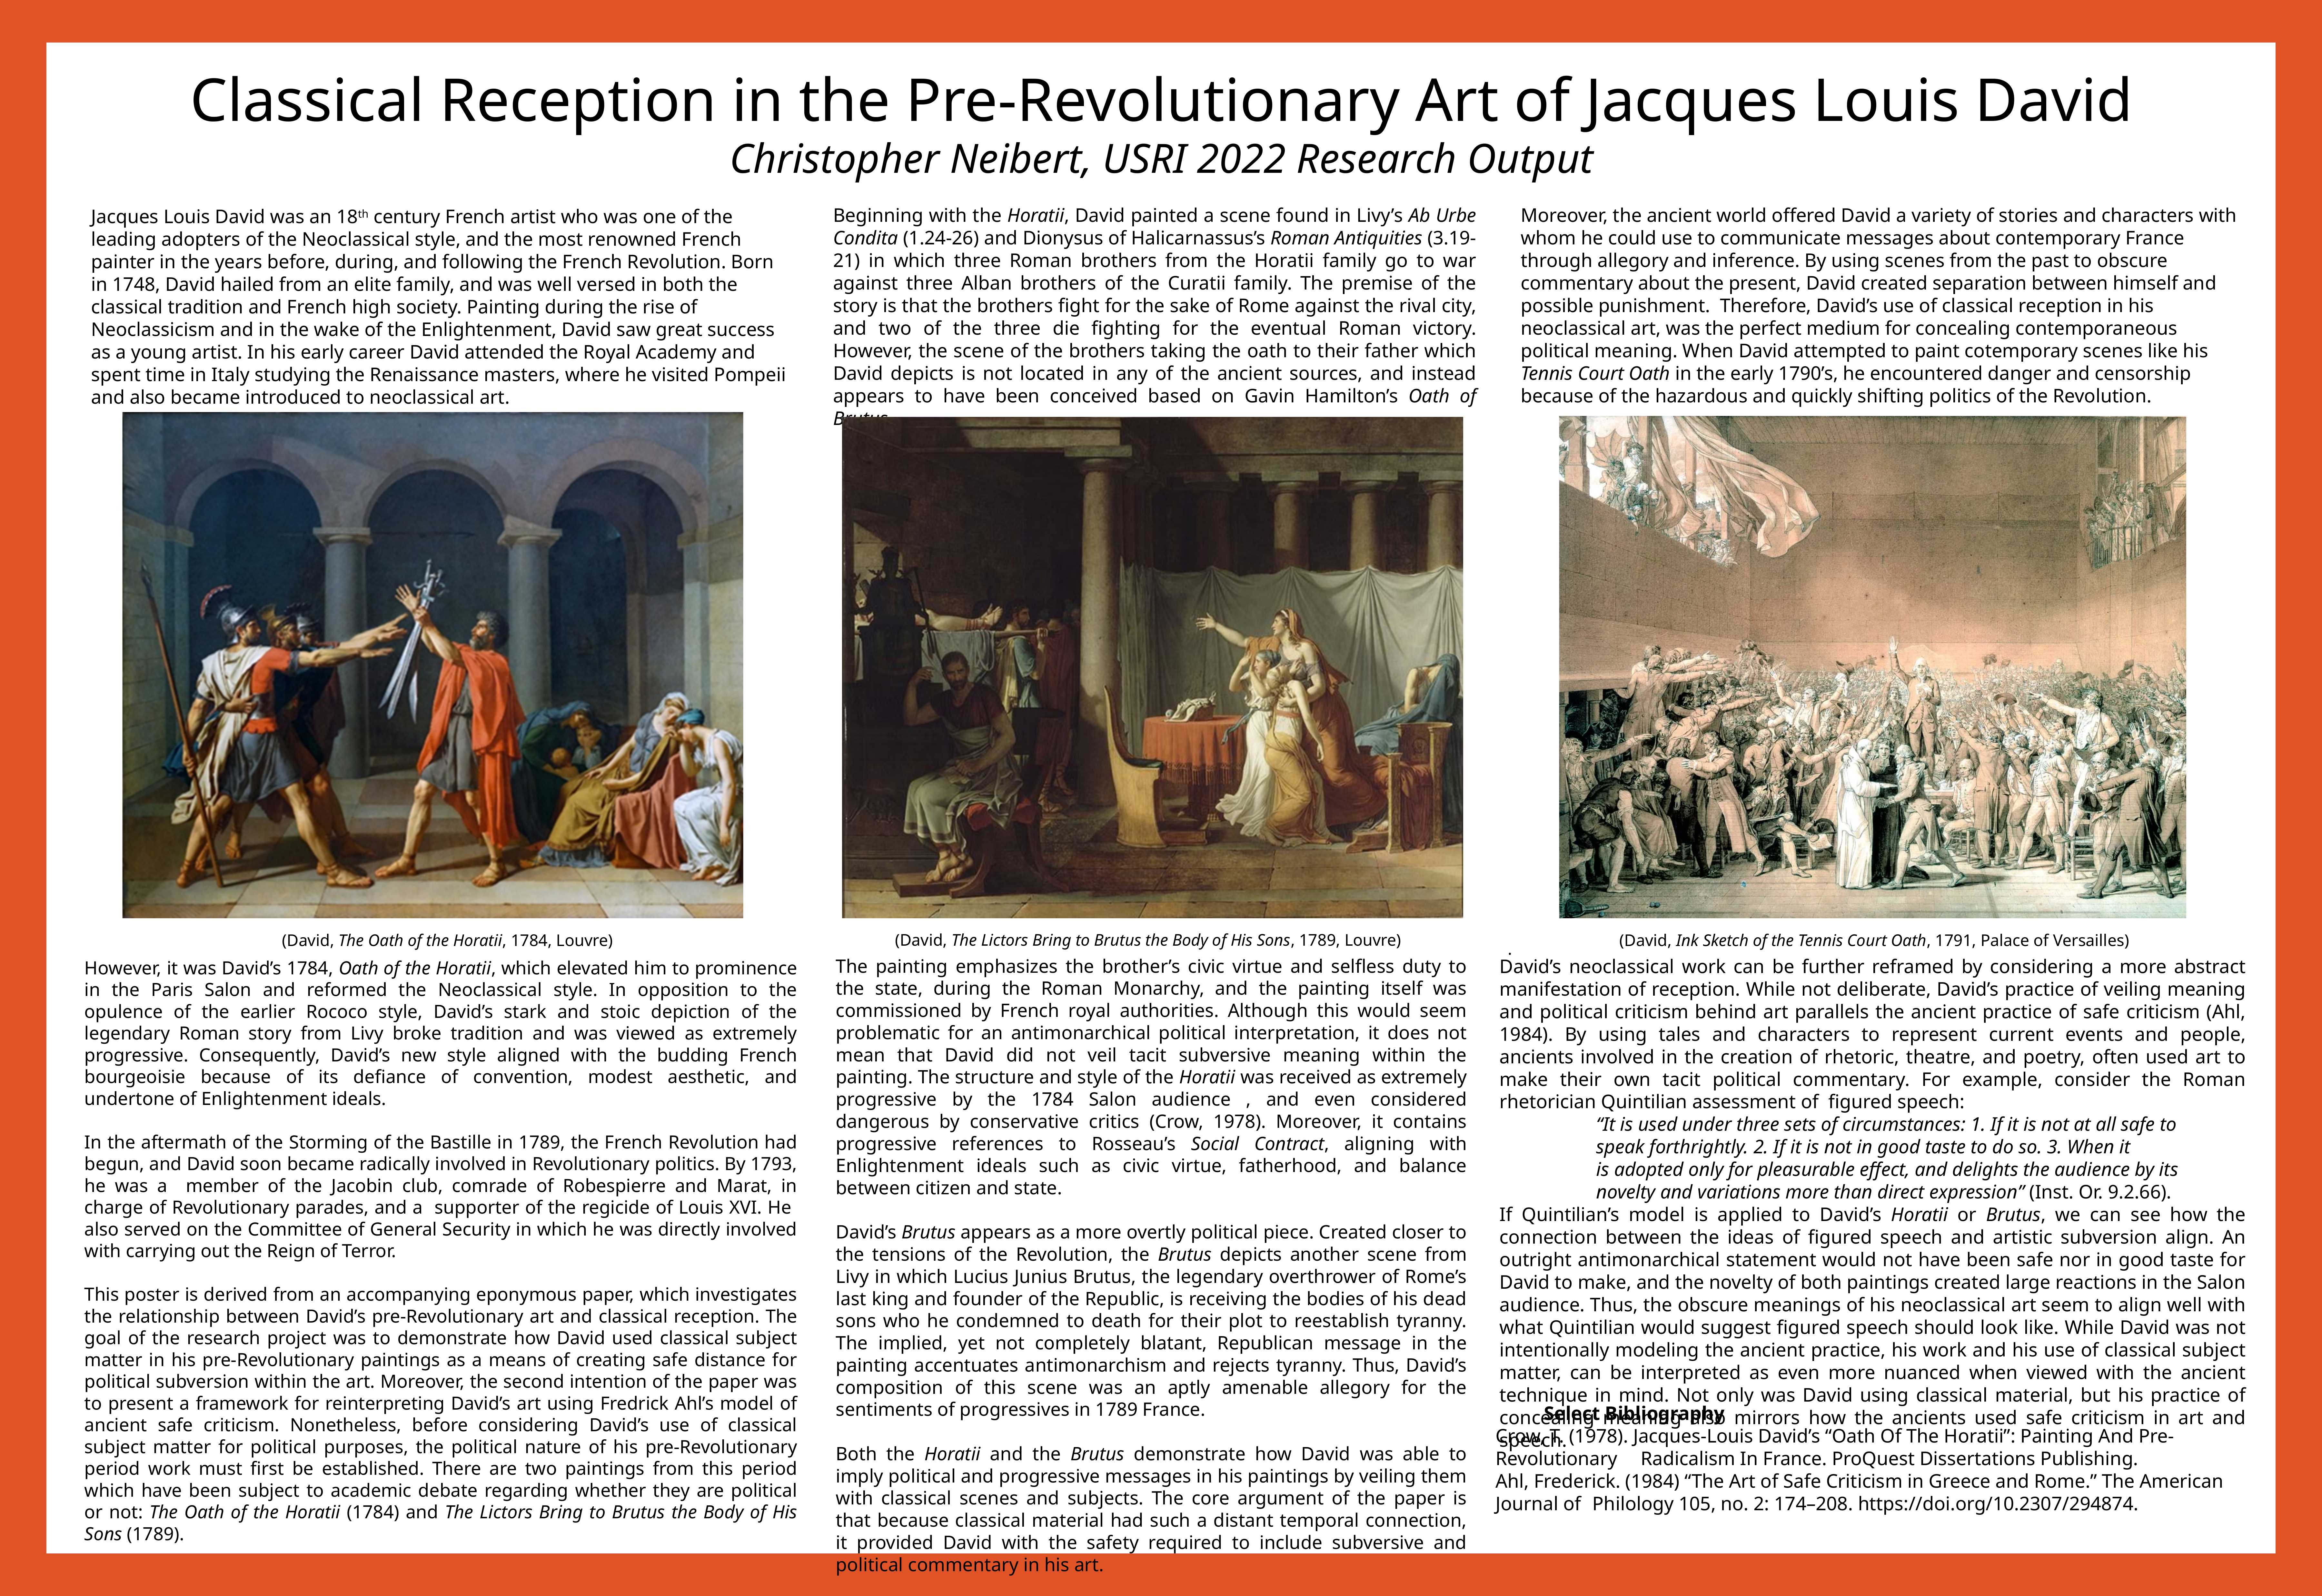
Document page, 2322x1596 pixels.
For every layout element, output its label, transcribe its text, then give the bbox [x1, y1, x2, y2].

text_box The painting emphasizes the brother’s civic virtue and selfless duty to the state, during the Roman Monarchy, and the painting itself was commissioned by French royal authorities. Although this would seem problematic for an antimonarchical political interpretation, it does not mean that David did not veil tacit subversive meaning within the painting. The structure and style of the Horatii was received as extremely progressive by the 1784 Salon audience , and even considered dangerous by conservative critics (Crow, 1978). Moreover, it contains progressive references to Rosseau’s Social Contract, aligning with Enlightenment ideals such as civic virtue, fatherhood, and balance between citizen and state. David’s Brutus appears as a more overtly political piece. Created closer to the tensions of the Revolution, the Brutus depicts another scene from Livy in which Lucius Junius Brutus, the legendary overthrower of Rome’s last king and founder of the Republic, is receiving the bodies of his dead sons who he condemned to death for their plot to reestablish tyranny. The implied, yet not completely blatant, Republican message in the painting accentuates antimonarchism and rejects tyranny. Thus, David’s composition of this scene was an aptly amenable allegory for the sentiments of progressives in 1789 France. Both the Horatii and the Brutus demonstrate how David was able to imply political and progressive messages in his paintings by veiling them with classical scenes and subjects. The core argument of the paper is that because classical material had such a distant temporal connection, it provided David with the safety required to include subversive and political commentary in his art. [831, 952, 1472, 1577]
text_box (David, The Lictors Bring to Brutus the Body of His Sons, 1789, Louvre) [757, 927, 1539, 951]
text_box Beginning with the Horatii, David painted a scene found in Livy’s Ab Urbe Condita (1.24-26) and Dionysus of Halicarnassus’s Roman Antiquities (3.19-21) in which three Roman brothers from the Horatii family go to war against three Alban brothers of the Curatii family. The premise of the story is that the brothers fight for the sake of Rome against the rival city, and two of the three die fighting for the eventual Roman victory. However, the scene of the brothers taking the oath to their father which David depicts is not located in any of the ancient sources, and instead appears to have been conceived based on Gavin Hamilton’s Oath of Brutus. [828, 201, 1481, 431]
picture [842, 417, 1463, 918]
text_box (David, The Oath of the Horatii, 1784, Louvre) [57, 927, 838, 952]
text_box Moreover, the ancient world offered David a variety of stories and characters with whom he could use to communicate messages about contemporary France through allegory and inference. By using scenes from the past to obscure commentary about the present, David created separation between himself and possible punishment. Therefore, David’s use of classical reception in his neoclassical art, was the perfect medium for concealing contemporaneous political meaning. When David attempted to paint cotemporary scenes like his Tennis Court Oath in the early 1790’s, he encountered danger and censorship because of the hazardous and quickly shifting politics of the Revolution. [1516, 201, 2242, 487]
text_box Jacques Louis David was an 18th century French artist who was one of the leading adopters of the Neoclassical style, and the most renowned French painter in the years before, during, and following the French Revolution. Born in 1748, David hailed from an elite family, and was well versed in both the classical tradition and French high society. Painting during the rise of Neoclassicism and in the wake of the Enlightenment, David saw great success as a young artist. In his early career David attended the Royal Academy and spent time in Italy studying the Renaissance masters, where he visited Pompeii and also became introduced to neoclassical art. [86, 202, 794, 410]
picture [1559, 416, 2187, 918]
text_box (David, Ink Sketch of the Tennis Court Oath, 1791, Palace of Versailles) [1484, 928, 2265, 952]
picture [122, 412, 743, 918]
text_box David’s neoclassical work can be further reframed by considering a more abstract manifestation of reception. While not deliberate, David’s practice of veiling meaning and political criticism behind art parallels the ancient practice of safe criticism (Ahl, 1984). By using tales and characters to represent current events and people, ancients involved in the creation of rhetoric, theatre, and poetry, often used art to make their own tacit political commentary. For example, consider the Roman rhetorician Quintilian assessment of figured speech: “It is used under three sets of circumstances: 1. If it is not at all safe to speak forthrightly. 2. If it is not in good taste to do so. 3. When it is adopted only for pleasurable effect, and delights the audience by its novelty and variations more than direct expression” (Inst. Or. 9.2.66). If Quintilian’s model is applied to David’s Horatii or Brutus, we can see how the connection between the ideas of figured speech and artistic subversion align. An outright antimonarchical statement would not have been safe nor in good taste for David to make, and the novelty of both paintings created large reactions in the Salon audience. Thus, the obscure meanings of his neoclassical art seem to align well with what Quintilian would suggest figured speech should look like. While David was not intentionally modeling the ancient practice, his work and his use of classical subject matter, can be interpreted as even more nuanced when viewed with the ancient technique in mind. Not only was David using classical material, but his practice of concealing meaning also mirrors how the ancients used safe criticism in art and speech. [1495, 952, 2251, 1399]
text_box However, it was David’s 1784, Oath of the Horatii, which elevated him to prominence in the Paris Salon and reformed the Neoclassical style. In opposition to the opulence of the earlier Rococo style, David’s stark and stoic depiction of the legendary Roman story from Livy broke tradition and was viewed as extremely progressive. Consequently, David’s new style aligned with the budding French bourgeoisie because of its defiance of convention, modest aesthetic, and undertone of Enlightenment ideals. In the aftermath of the Storming of the Bastille in 1789, the French Revolution had begun, and David soon became radically involved in Revolutionary politics. By 1793, he was a member of the Jacobin club, comrade of Robespierre and Marat, in charge of Revolutionary parades, and a supporter of the regicide of Louis XVI. He also served on the Committee of General Security in which he was directly involved with carrying out the Reign of Terror. This poster is derived from an accompanying eponymous paper, which investigates the relationship between David’s pre-Revolutionary art and classical reception. The goal of the research project was to demonstrate how David used classical subject matter in his pre-Revolutionary paintings as a means of creating safe distance for political subversion within the art. Moreover, the second intention of the paper was to present a framework for reinterpreting David’s art using Fredrick Ahl’s model of ancient safe criticism. Nonetheless, before considering David’s use of classical subject matter for political purposes, the political nature of his pre-Revolutionary period work must first be established. There are two paintings from this period which have been subject to academic debate regarding whether they are political or not: The Oath of the Horatii (1784) and The Lictors Bring to Brutus the Body of His Sons (1789). [80, 954, 802, 1568]
text_box Select Bibliography Crow, T. (1978). Jacques-Louis David’s “Oath Of The Horatii”: Painting And Pre-Revolutionary Radicalism In France. ProQuest Dissertations Publishing. Ahl, Frederick. (1984) “The Art of Safe Criticism in Greece and Rome.” The American Journal of Philology 105, no. 2: 174–208. https://doi.org/10.2307/294874. [1491, 1399, 2265, 1517]
text_box Classical Reception in the Pre-Revolutionary Art of Jacques Louis David Christopher Neibert, USRI 2022 Research Output [57, 59, 2267, 183]
